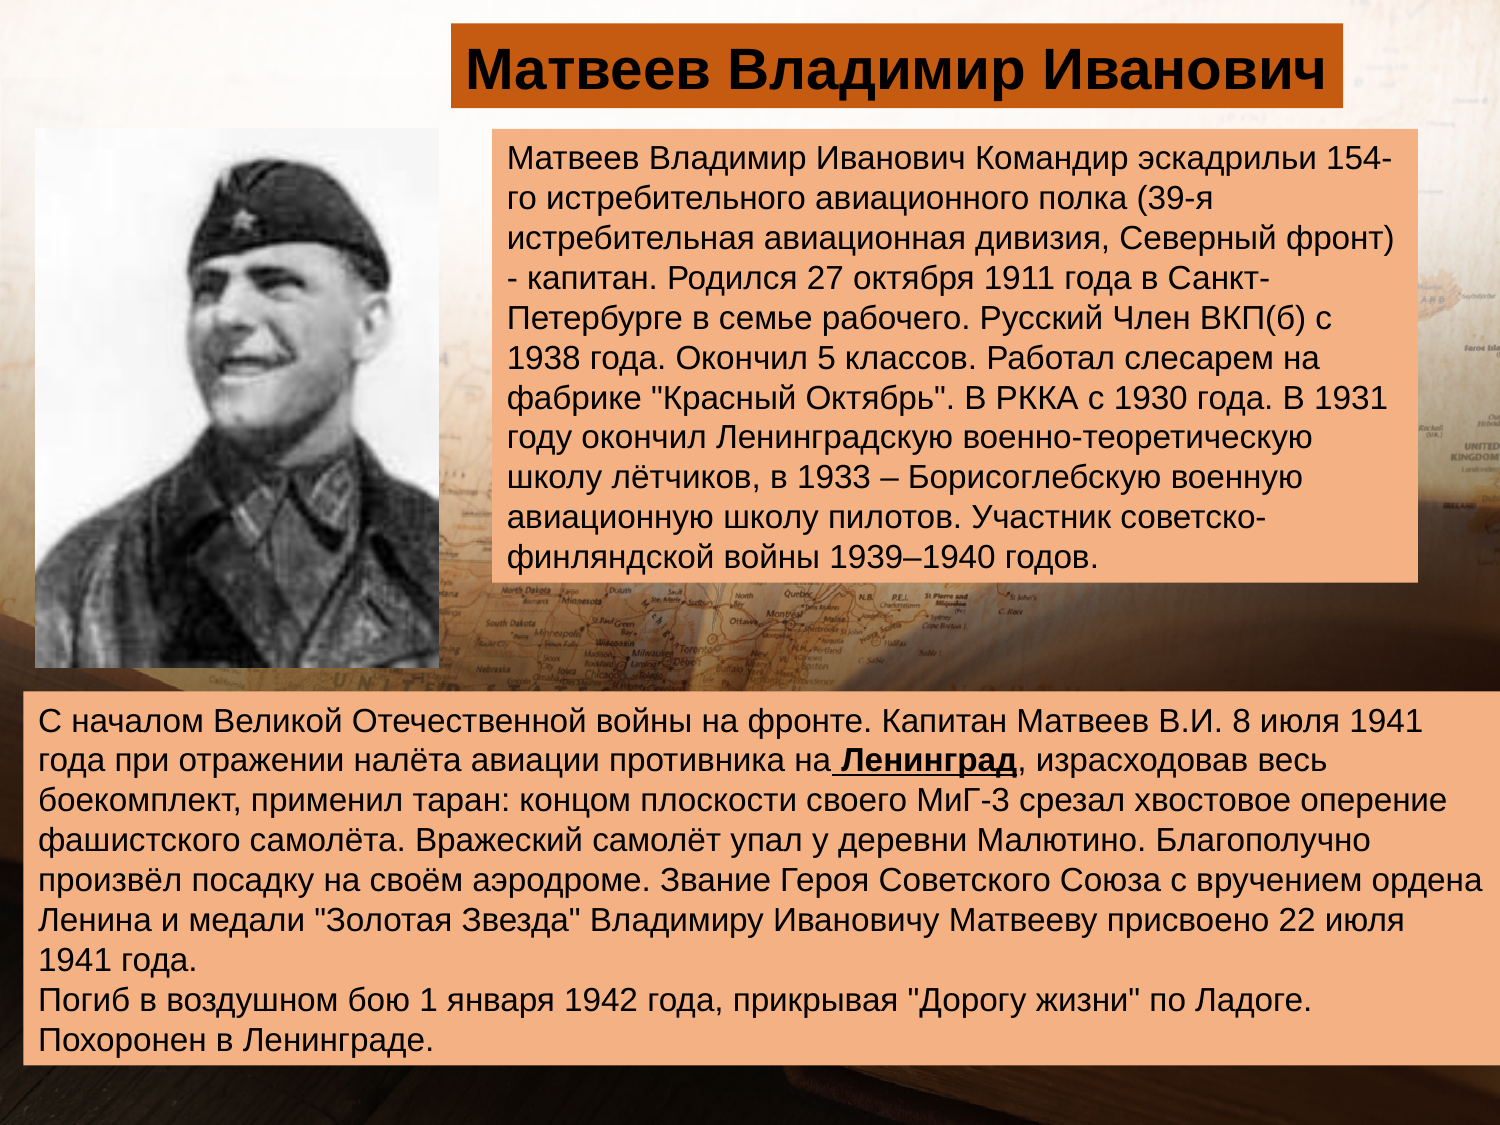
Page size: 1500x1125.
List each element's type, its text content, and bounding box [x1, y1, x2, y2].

text_box Матвеев Владимир Иванович Командир эскадрильи 154-го истребительного авиационного полка (39-я истребительная авиационная дивизия, Северный фронт) - капитан. Родился 27 октября 1911 года в Санкт-Петербурге в семье рабочего. Русский Член ВКП(б) с 1938 года. Окончил 5 классов. Работал слесарем на фабрике "Красный Октябрь". В РККА с 1930 года. В 1931 году окончил Ленинградскую военно-теоретическую школу лётчиков, в 1933 – Борисоглебскую военную авиационную школу пилотов. Участник советско-финляндской войны 1939–1940 годов. [492, 128, 1418, 583]
text_box С началом Великой Отечественной войны на фронте. Капитан Матвеев В.И. 8 июля 1941 года при отражении налёта авиации противника на Ленинград, израсходовав весь боекомплект, применил таран: концом плоскости своего МиГ-3 срезал хвостовое оперение фашистского самолёта. Вражеский самолёт упал у деревни Малютино. Благополучно произвёл посадку на своём аэродроме. Звание Героя Советского Союза с вручением ордена Ленина и медали "Золотая Звезда" Владимиру Ивановичу Матвееву присвоено 22 июля 1941 года. Погиб в воздушном бою 1 января 1942 года, прикрывая "Дорогу жизни" по Ладоге. Похоронен в Ленинграде. [23, 691, 1500, 1066]
picture [0, 0, 1500, 1125]
text_box Матвеев Владимир Иванович [451, 23, 1344, 109]
